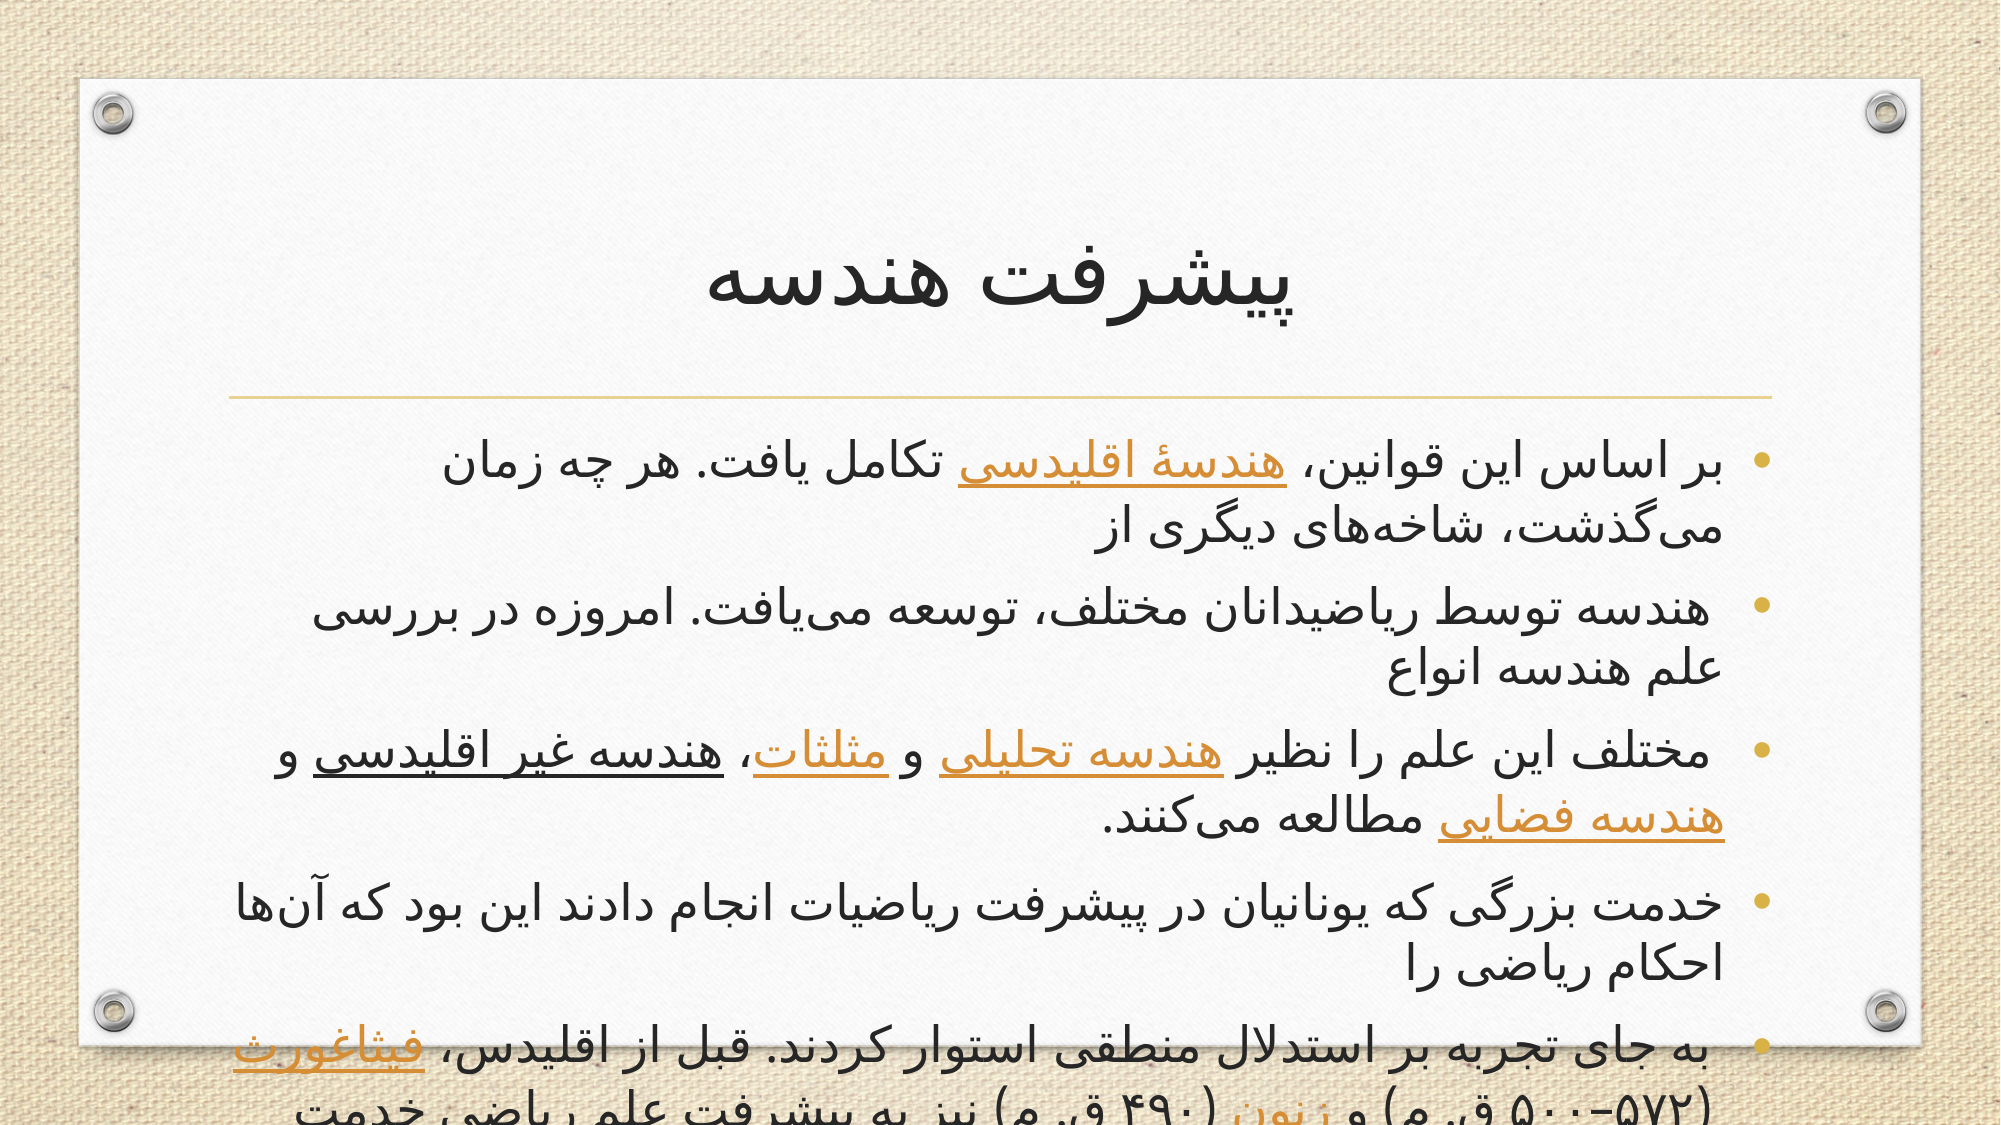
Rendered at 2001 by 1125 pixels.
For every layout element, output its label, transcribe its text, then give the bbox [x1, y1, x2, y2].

picture [0, 0, 2001, 1125]
list بر اساس این قوانین، هندسهٔ اقلیدسی تکامل یافت. هر چه زمان می‌گذشت، شاخه‌های دیگری از هندسه توسط ریاضیدانان مختلف، توسعه می‌یافت. امروزه در بررسی علم هندسه انواع مختلف این علم را نظیر هندسه تحلیلی و مثلثات، هندسه غیر اقلیدسی و هندسه فضایی مطالعه می‌کنند. خدمت بزرگی که یونانیان در پیشرفت ریاضیات انجام دادند این بود که آن‌ها احکام ریاضی را به جای تجربه بر استدلال منطقی استوار کردند. قبل از اقلیدس، فیثاغورث (۵۷۲–۵۰۰ ق. م) و زنون (۴۹۰ ق. م) نیز به پیشرفت علم ریاضی خدمت بسیار کرده بودند. [212, 419, 1788, 964]
title پیشرفت هندسه [212, 161, 1788, 375]
